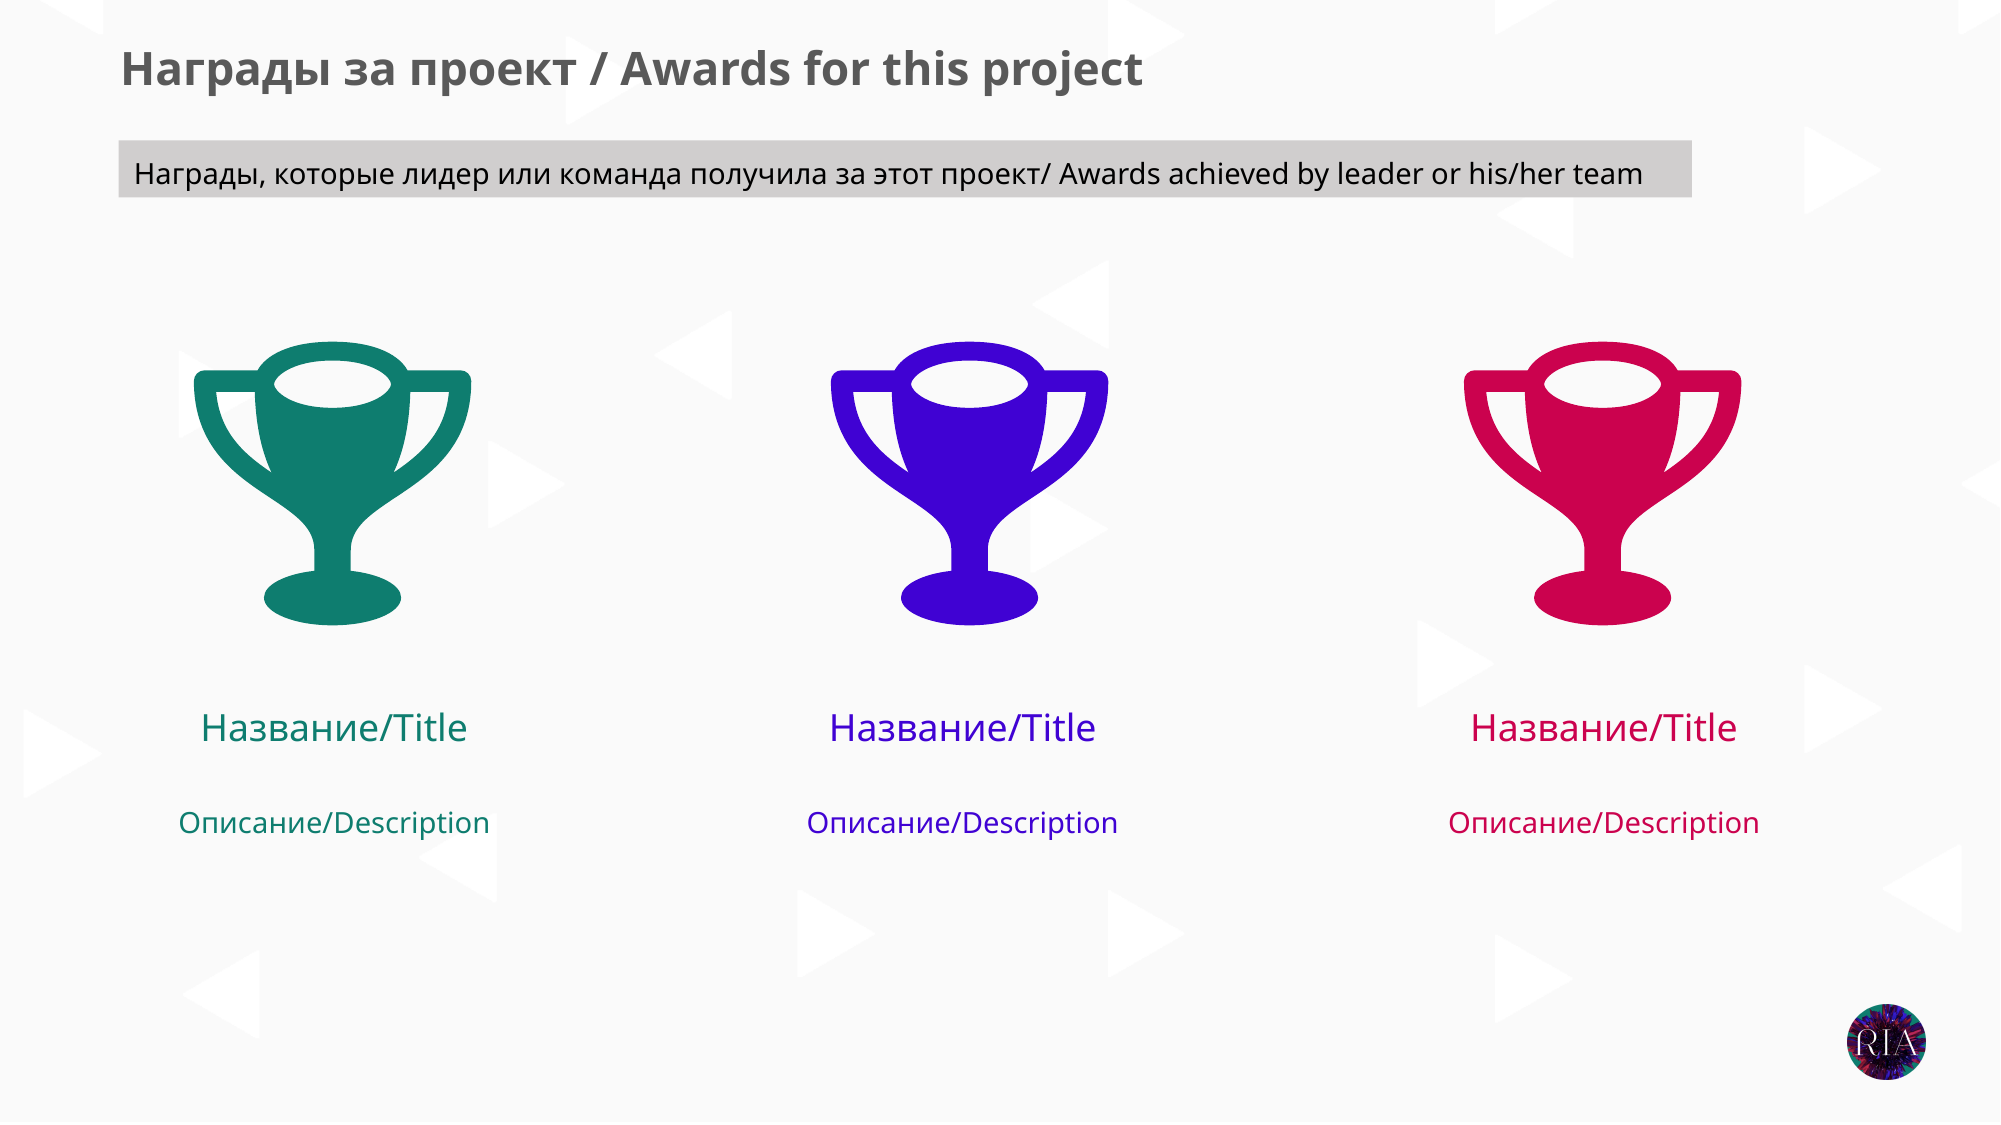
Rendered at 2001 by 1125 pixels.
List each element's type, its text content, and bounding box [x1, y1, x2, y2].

text_box Название/Title [166, 659, 502, 725]
list Награды за проект / Awards for this project [105, 38, 1177, 146]
picture [1847, 1004, 1926, 1080]
text_box Описание/Description [795, 725, 1131, 919]
text_box Название/Title [795, 704, 1131, 725]
text_box Описание/Description [166, 725, 502, 919]
text_box [1463, 341, 1742, 626]
text_box Описание/Description [1436, 725, 1772, 919]
text_box Название/Title [1436, 704, 1772, 725]
text_box Награды, которые лидер или команда получила за этот проект/ Awards achieved by leader or his/her team [118, 140, 1692, 198]
text_box [830, 341, 1109, 626]
text_box [193, 341, 472, 626]
